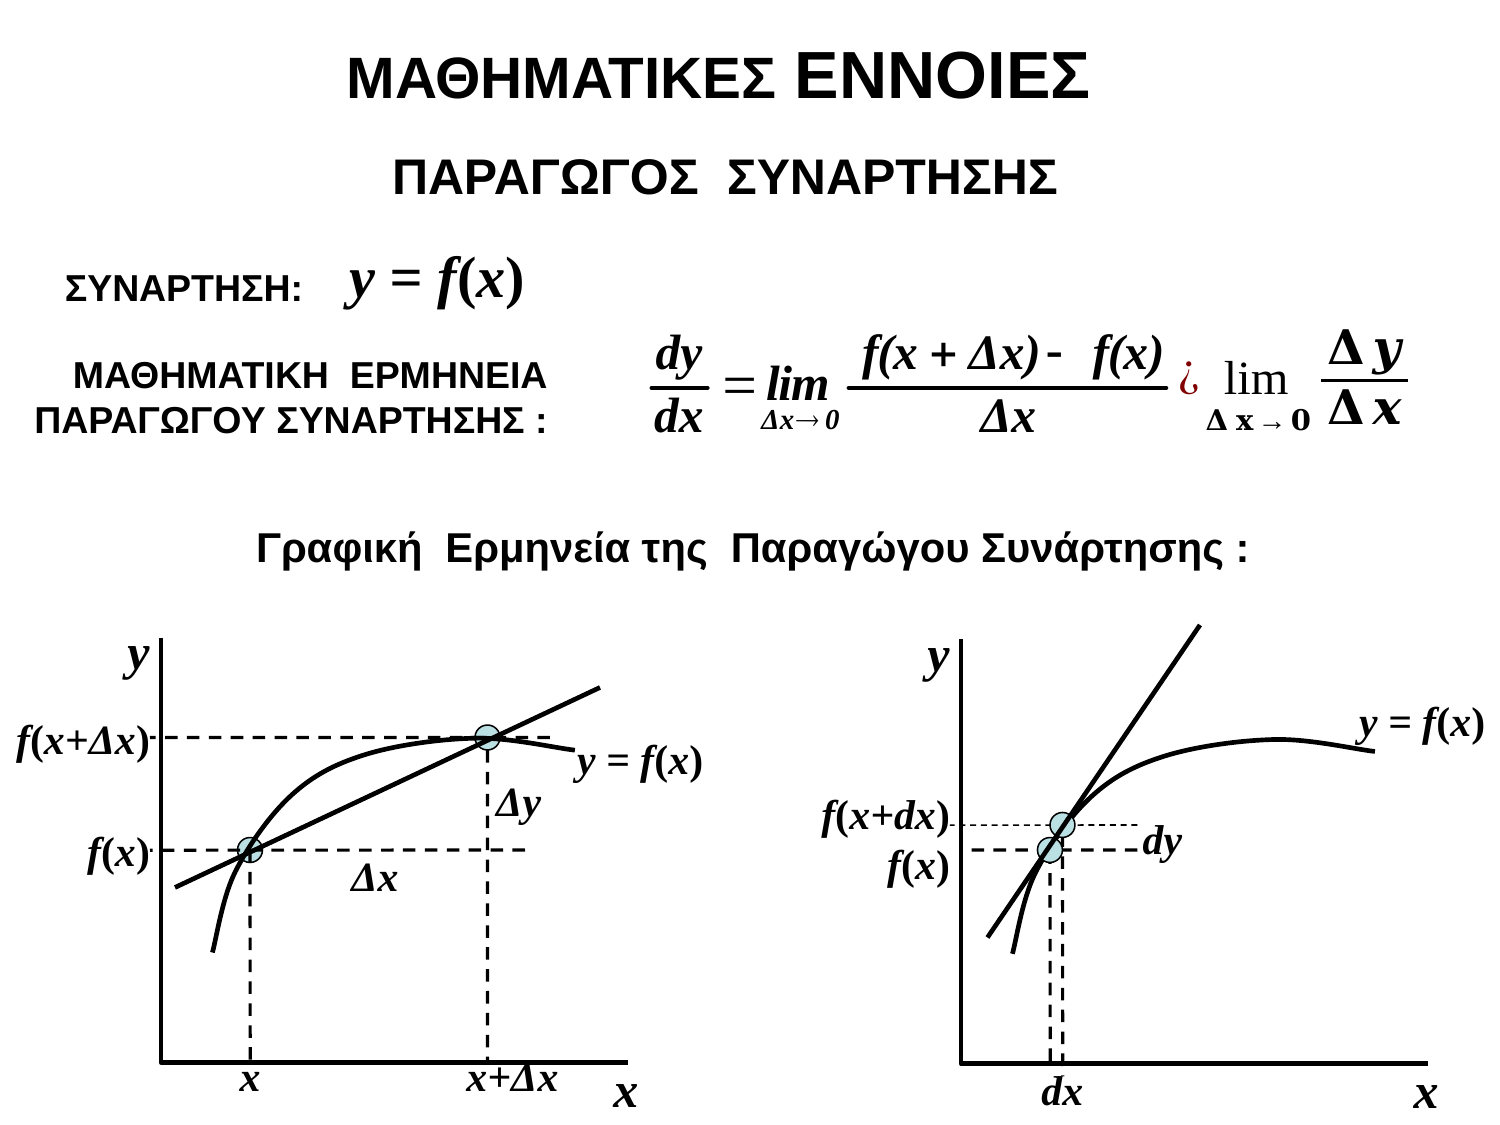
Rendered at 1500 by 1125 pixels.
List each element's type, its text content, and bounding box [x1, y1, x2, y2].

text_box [0, 712, 563, 1101]
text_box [642, 321, 1176, 446]
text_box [112, 612, 638, 723]
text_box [762, 599, 1500, 1125]
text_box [74, 824, 526, 1101]
text_box Γραφική Ερμηνεία της Παραγώγου Συνάρτησης : [5, 513, 1500, 579]
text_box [112, 961, 638, 1125]
text_box ΠΑΡΑΓΩΓΟΣ ΣΥΝΑΡΤΗΣΗΣ [312, 137, 1138, 213]
text_box ΜΑΘΗΜΑΤΙΚΗ ΕΡΜΗΝΕΙΑ ΠΑΡΑΓΩΓΟΥ ΣΥΝΑΡΤΗΣΗΣ : [0, 344, 563, 449]
text_box ΜΑΘΗΜΑΤΙΚΕΣ ΕΝΝΟΙΕΣ [287, 24, 1150, 120]
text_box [49, 231, 551, 318]
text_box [212, 724, 719, 953]
